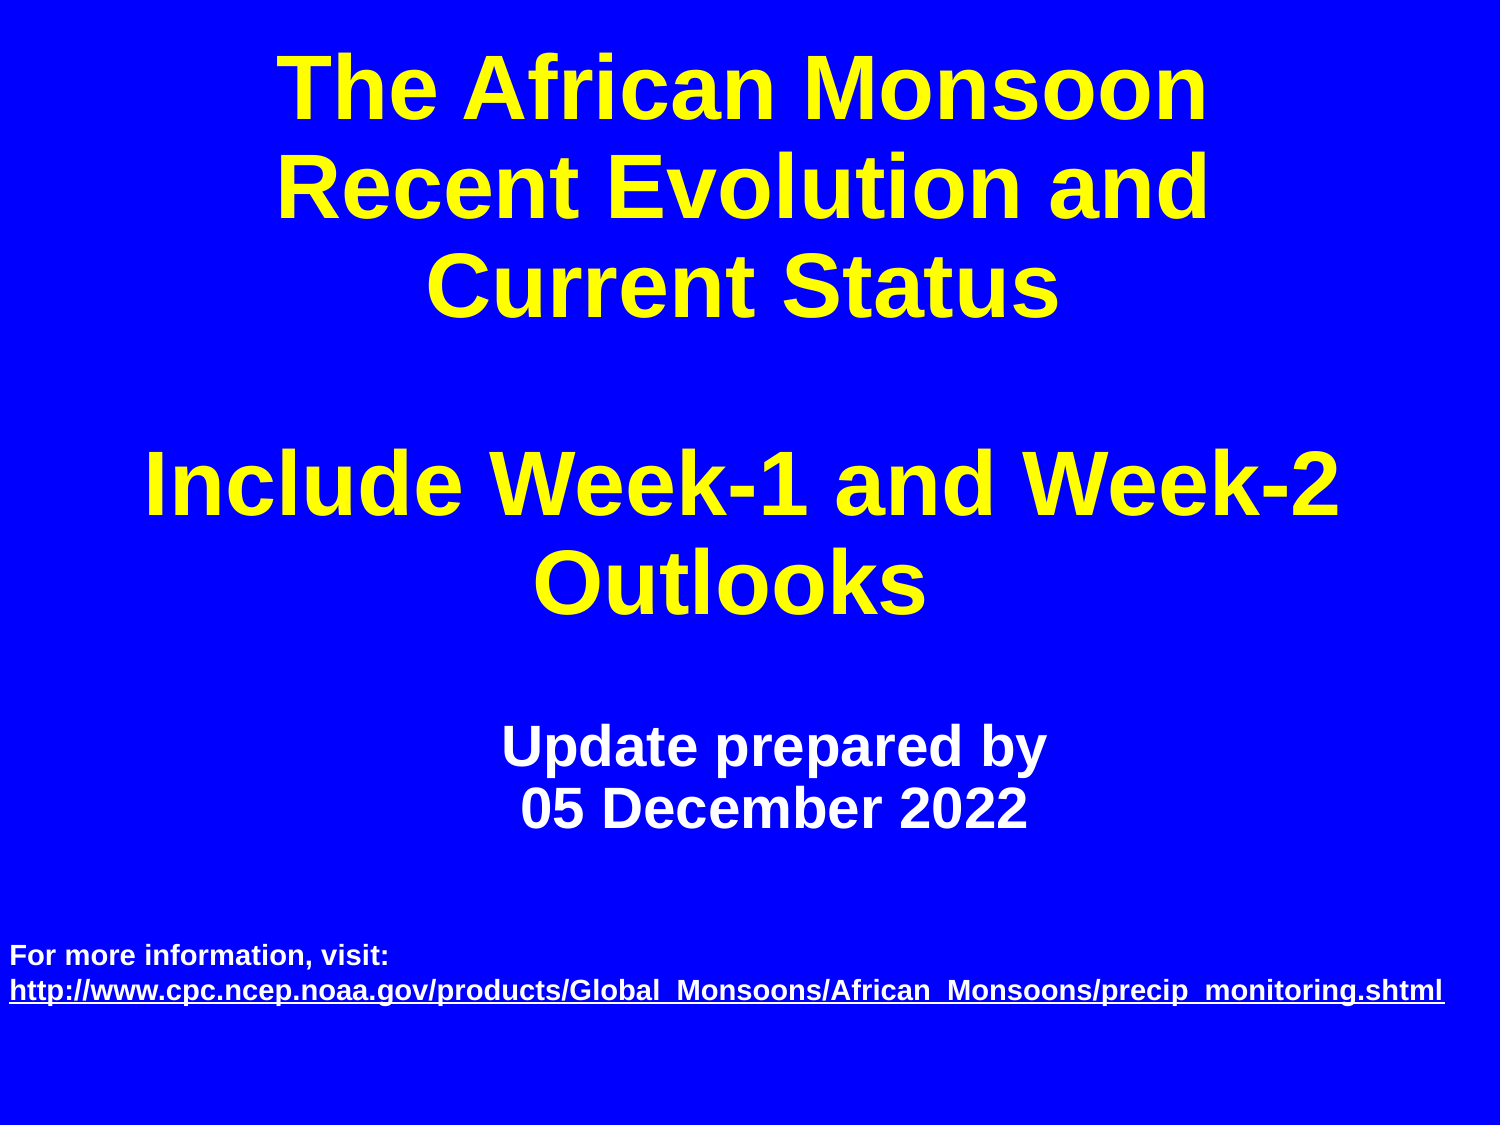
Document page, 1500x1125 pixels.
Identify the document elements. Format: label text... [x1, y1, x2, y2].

text_box For more information, visit: http://www.cpc.ncep.noaa.gov/products/Global_Monsoons/African_Monsoons/precip_monitoring.shtml [0, 929, 1474, 1014]
text_box Update prepared by 05 December 2022 [275, 708, 1275, 850]
title The African Monsoon Recent Evolution and Current Status Include Week-1 and Week-2 Outlooks [112, 37, 1375, 638]
